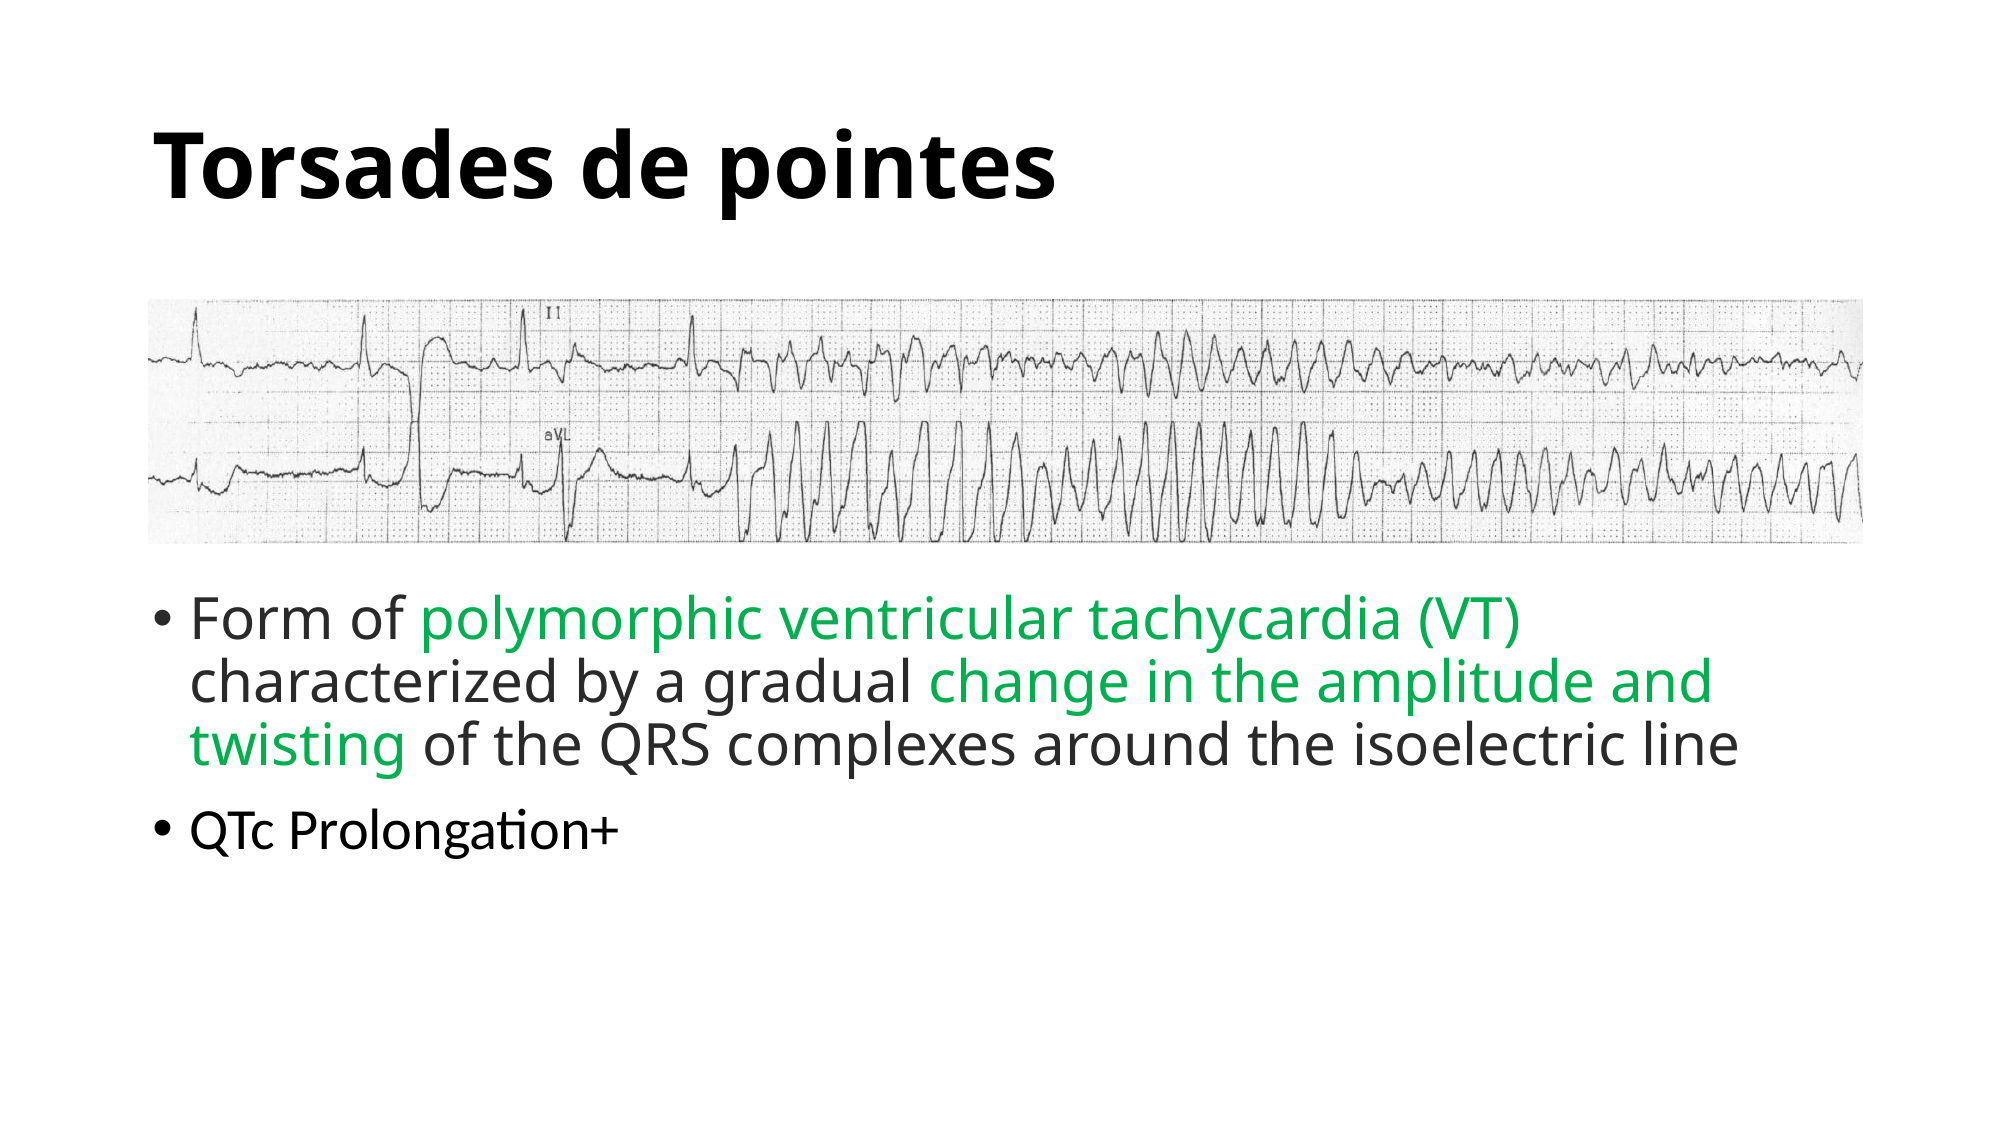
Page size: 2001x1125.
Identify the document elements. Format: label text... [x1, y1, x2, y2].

list Form of polymorphic ventricular tachycardia (VT) characterized by a gradual change in the amplitude and twisting of the QRS complexes around the isoelectric line QTc Prolongation+ [137, 581, 1863, 1014]
title Torsades de pointes [137, 59, 1863, 278]
picture [148, 299, 1863, 544]
